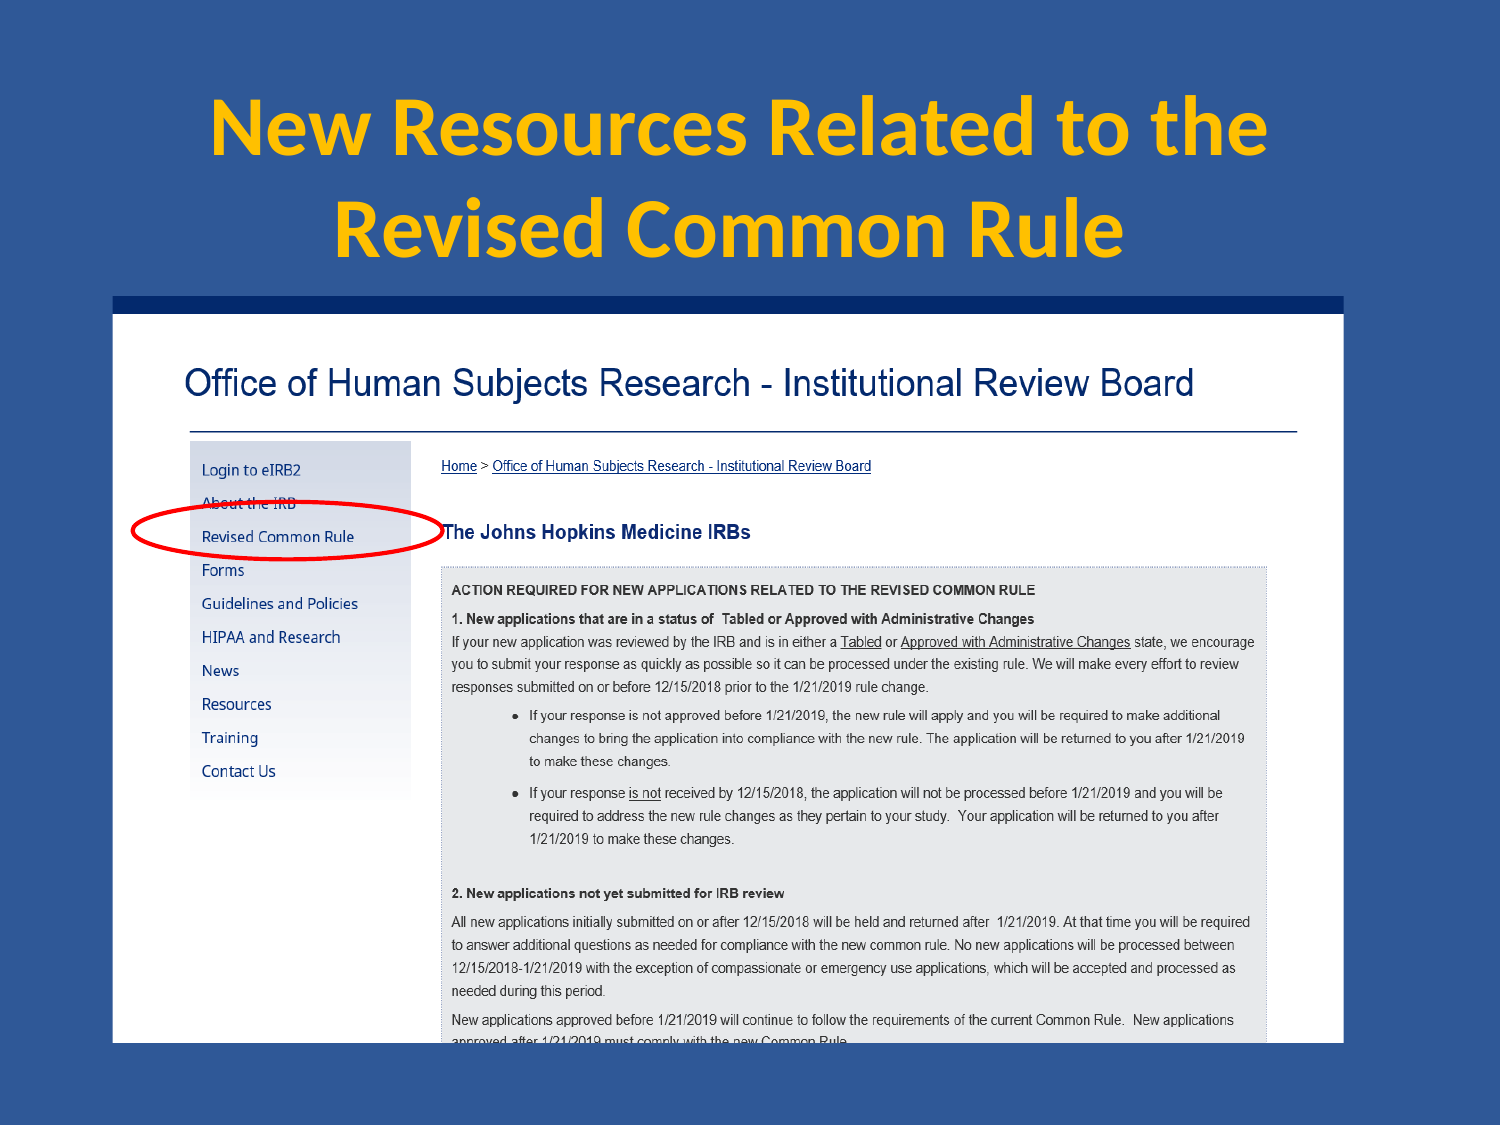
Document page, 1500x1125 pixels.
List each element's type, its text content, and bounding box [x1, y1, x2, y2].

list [112, 296, 1344, 1043]
title New Resources Related to the Revised Common Rule [132, 70, 1348, 274]
